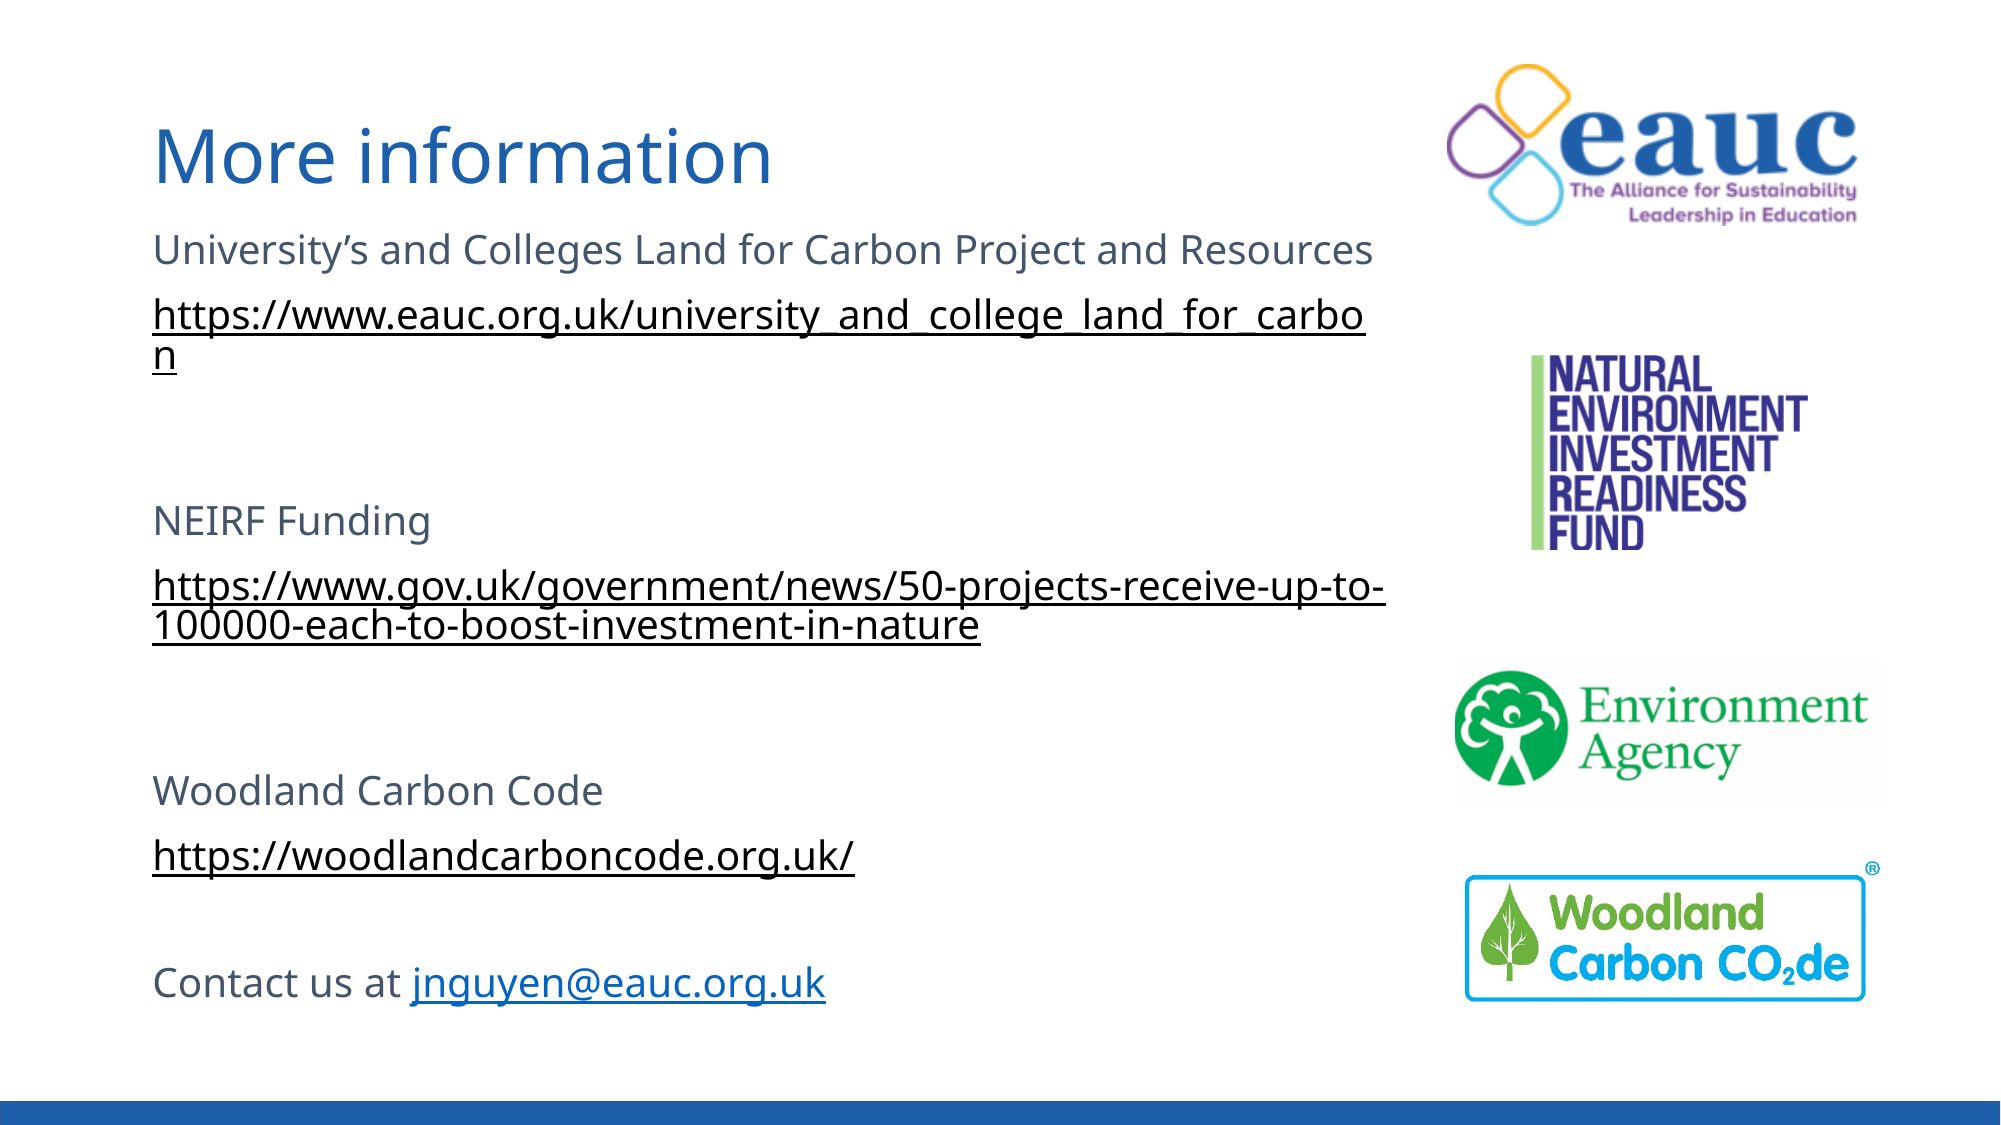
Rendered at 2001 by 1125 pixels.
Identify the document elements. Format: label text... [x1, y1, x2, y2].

list University’s and Colleges Land for Carbon Project and Resources https://www.eauc.org.uk/university_and_college_land_for_carbon NEIRF Funding https://www.gov.uk/government/news/50-projects-receive-up-to-100000-each-to-boost-investment-in-nature Woodland Carbon Code https://woodlandcarboncode.org.uk/ Contact us at jnguyen@eauc.org.uk [137, 222, 1402, 937]
picture [1458, 853, 1887, 1006]
picture [1530, 355, 1808, 550]
picture [1455, 660, 1883, 807]
text_box More information [137, 101, 1139, 207]
picture [1447, 64, 1863, 226]
